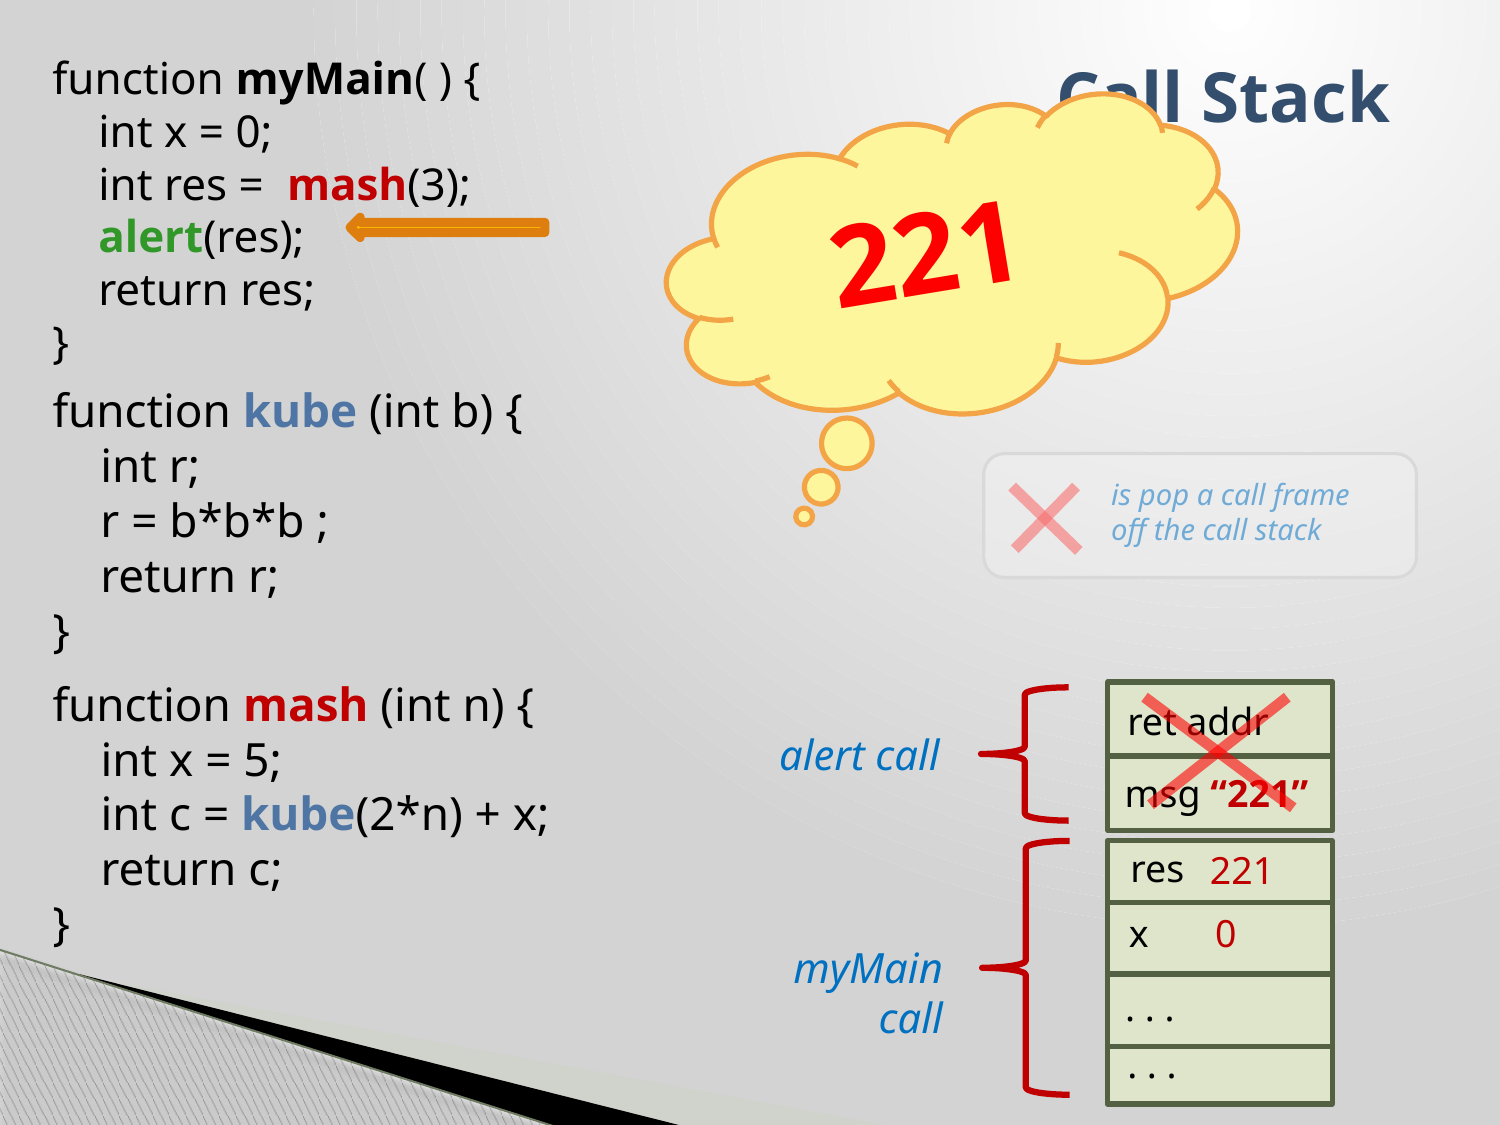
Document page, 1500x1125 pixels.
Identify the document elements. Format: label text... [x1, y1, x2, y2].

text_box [665, 109, 1240, 415]
list function myMain( ) { int x = 0; int res = mash(3); alert(res); return res; } [20, 43, 788, 375]
text_box function kube (int b) { int r; r = b*b*b ; return r; } [19, 374, 545, 667]
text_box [983, 453, 1417, 578]
text_box function mash (int n) { int x = 5; int c = kube(2*n) + x; return c; } [19, 667, 593, 960]
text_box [1144, 696, 1294, 808]
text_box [711, 842, 1333, 1105]
text_box Call Stack [788, 46, 1405, 144]
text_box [692, 681, 1334, 831]
text_box [345, 212, 550, 242]
